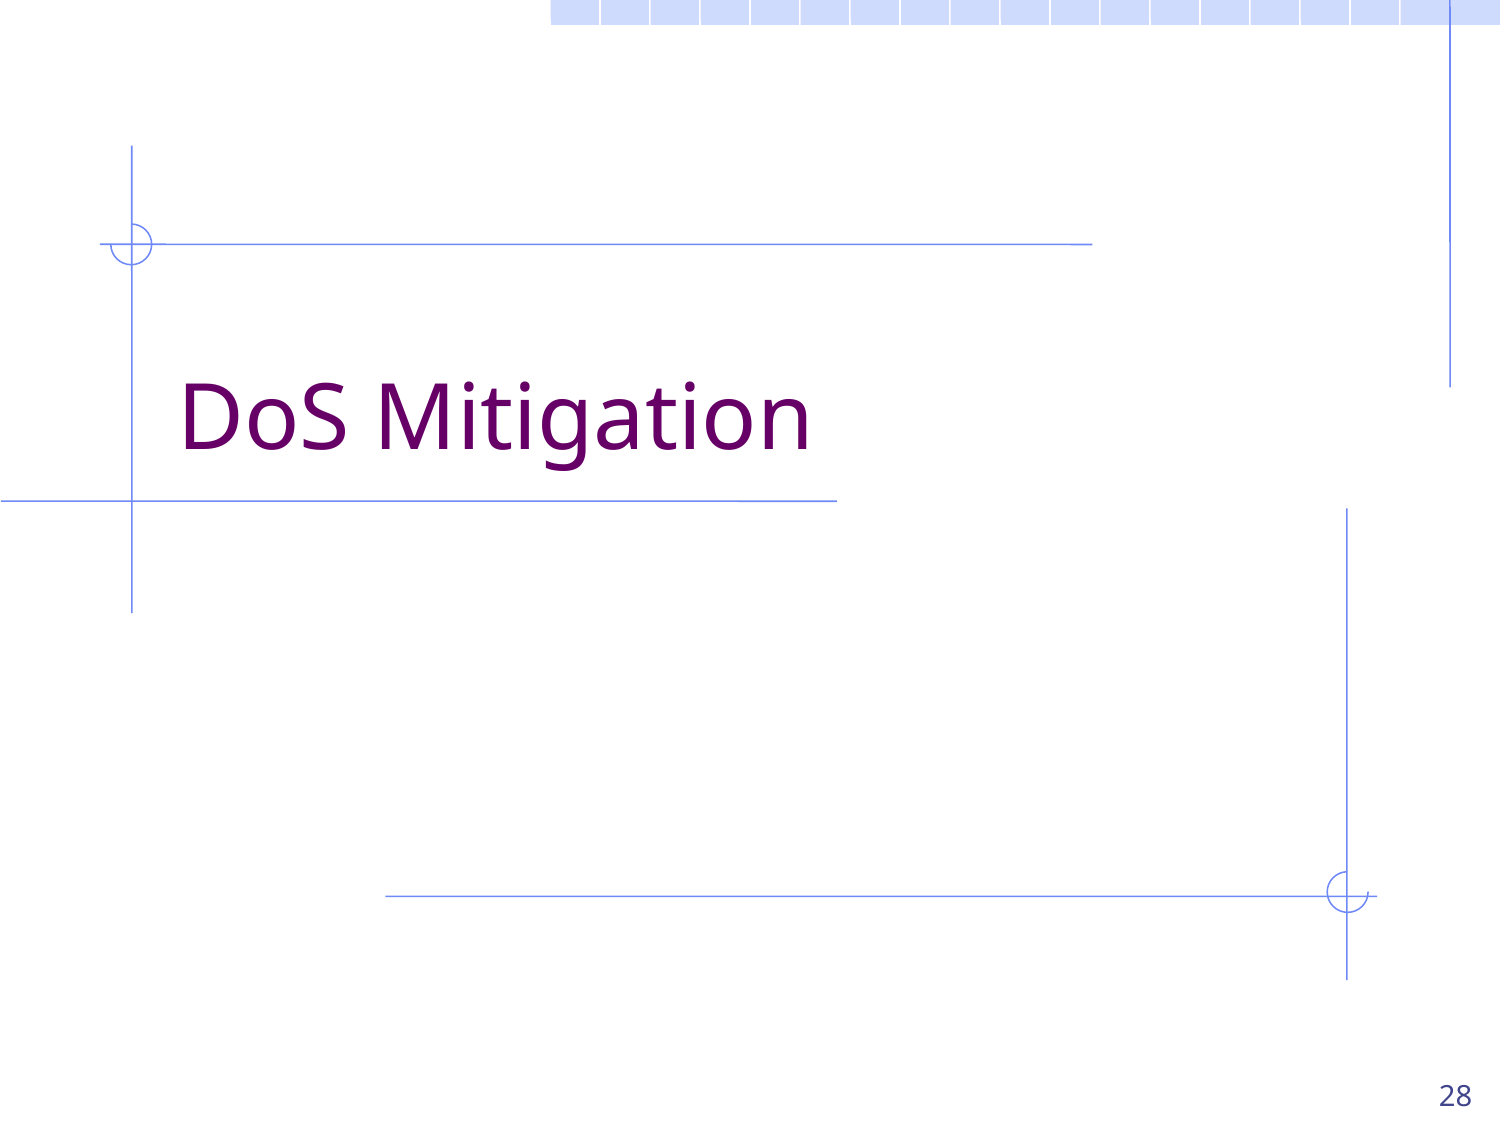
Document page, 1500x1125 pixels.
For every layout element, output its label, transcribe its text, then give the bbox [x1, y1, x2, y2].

title DoS Mitigation [162, 287, 1438, 475]
slide_number 28 [1174, 1049, 1488, 1125]
